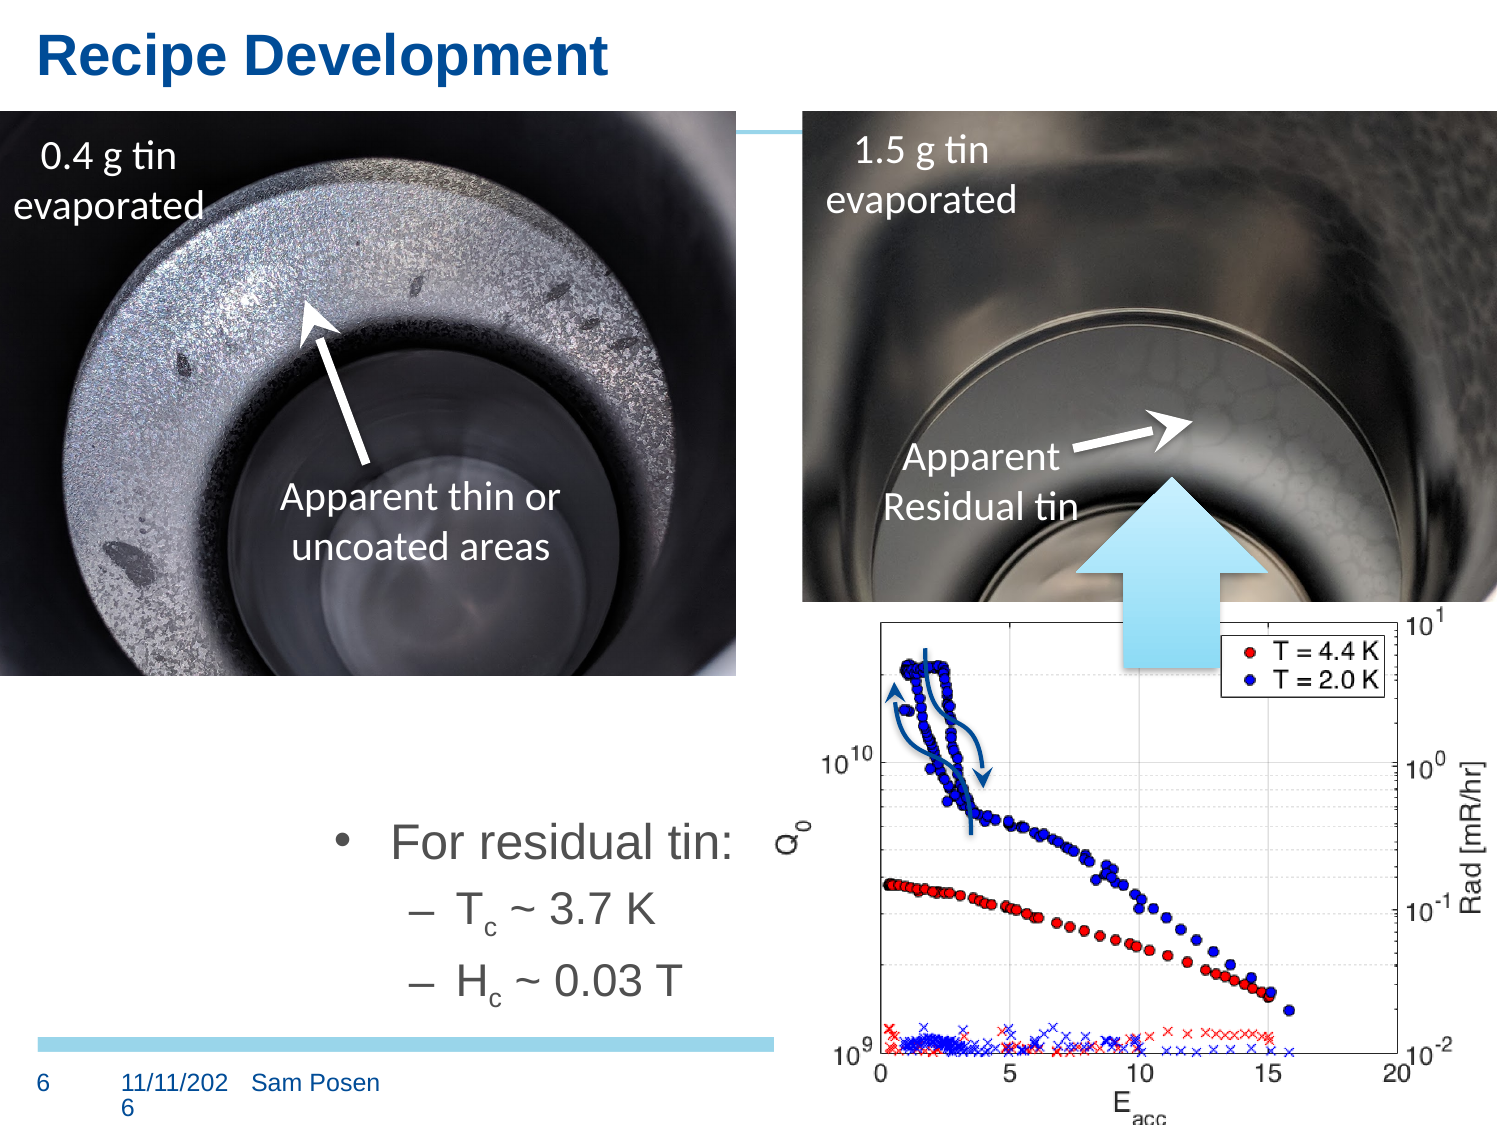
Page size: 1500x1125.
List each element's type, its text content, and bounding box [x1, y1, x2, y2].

picture [0, 0, 1500, 1125]
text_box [773, 601, 1498, 1125]
footer Sam Posen [251, 1066, 768, 1107]
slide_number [120, 1066, 232, 1107]
title Recipe Development [36, 16, 1462, 88]
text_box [0, 111, 737, 676]
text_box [801, 111, 1498, 601]
list For residual tin: Tc ~ 3.7 K Hc ~ 0.03 T [333, 809, 765, 1016]
slide_number 6 [36, 1066, 105, 1106]
